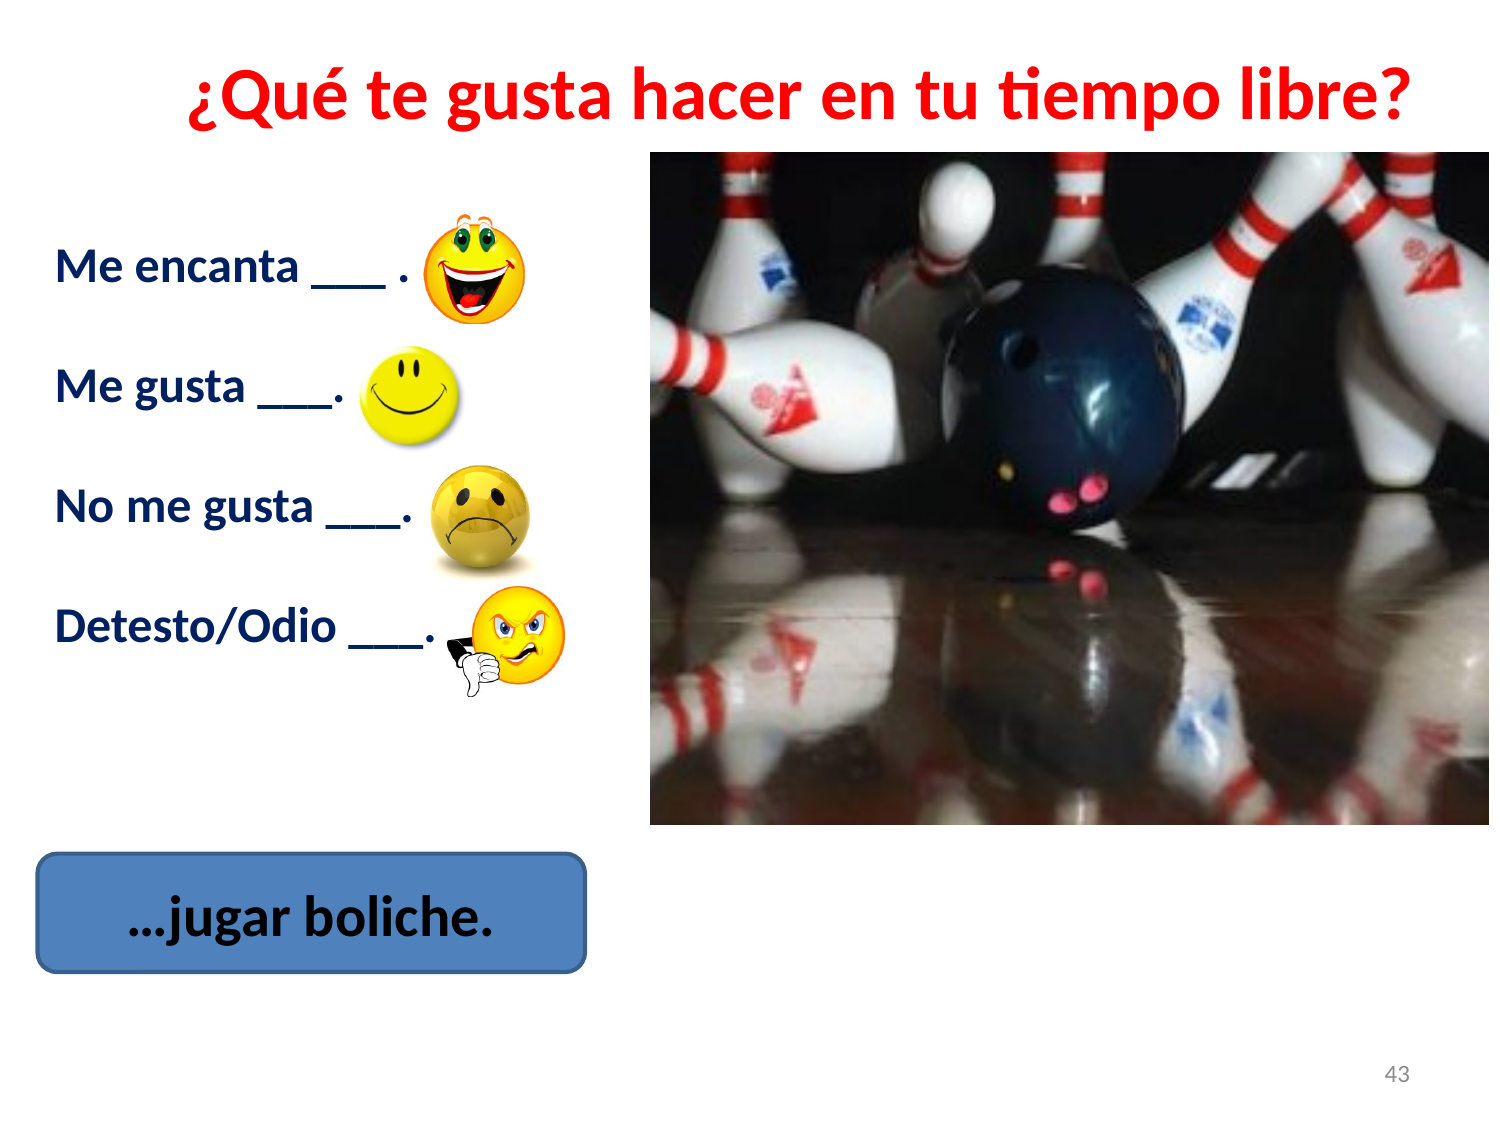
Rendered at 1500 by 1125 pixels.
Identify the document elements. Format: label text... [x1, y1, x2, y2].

slide_number 43 [1074, 1042, 1425, 1103]
picture [354, 340, 566, 699]
text_box Me encanta ___ . Me gusta ___. No me gusta ___. Detesto/Odio ___. [39, 224, 452, 795]
text_box ¿Qué te gusta hacer en tu tiempo libre? [170, 37, 1430, 143]
picture [649, 152, 1489, 825]
picture [422, 213, 526, 324]
text_box …jugar boliche. [35, 851, 588, 975]
